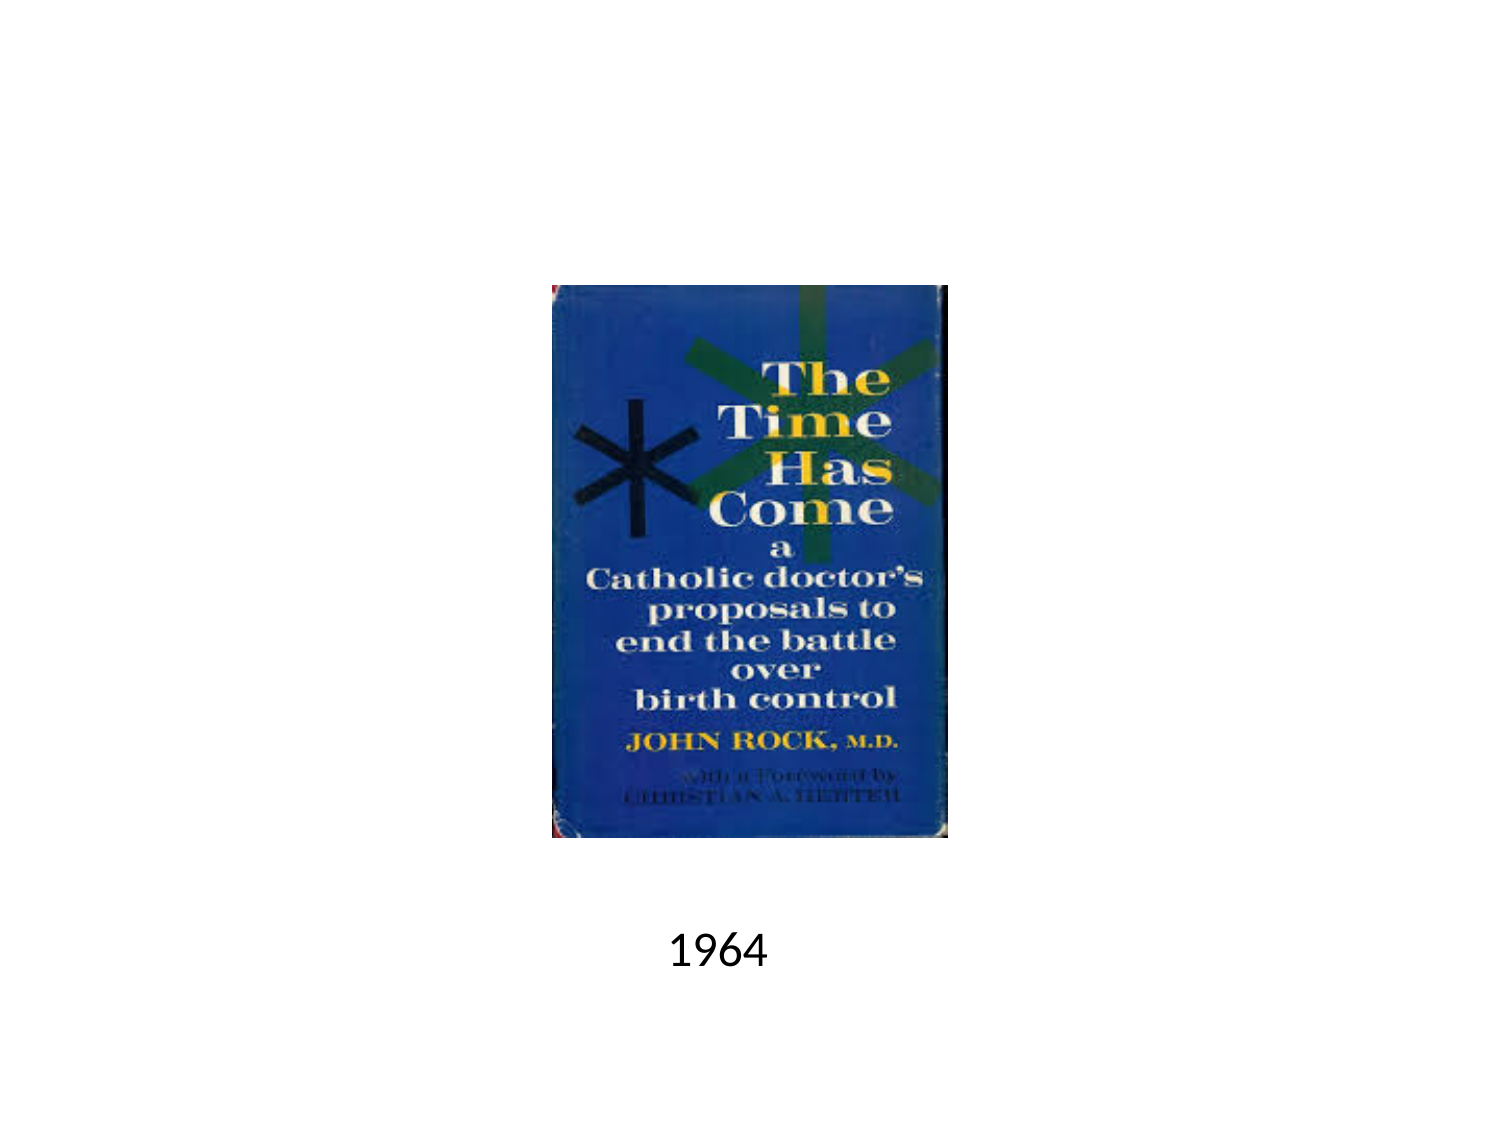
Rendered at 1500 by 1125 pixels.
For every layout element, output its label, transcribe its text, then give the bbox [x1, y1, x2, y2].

picture [551, 285, 949, 838]
text_box 1964 [652, 908, 852, 984]
